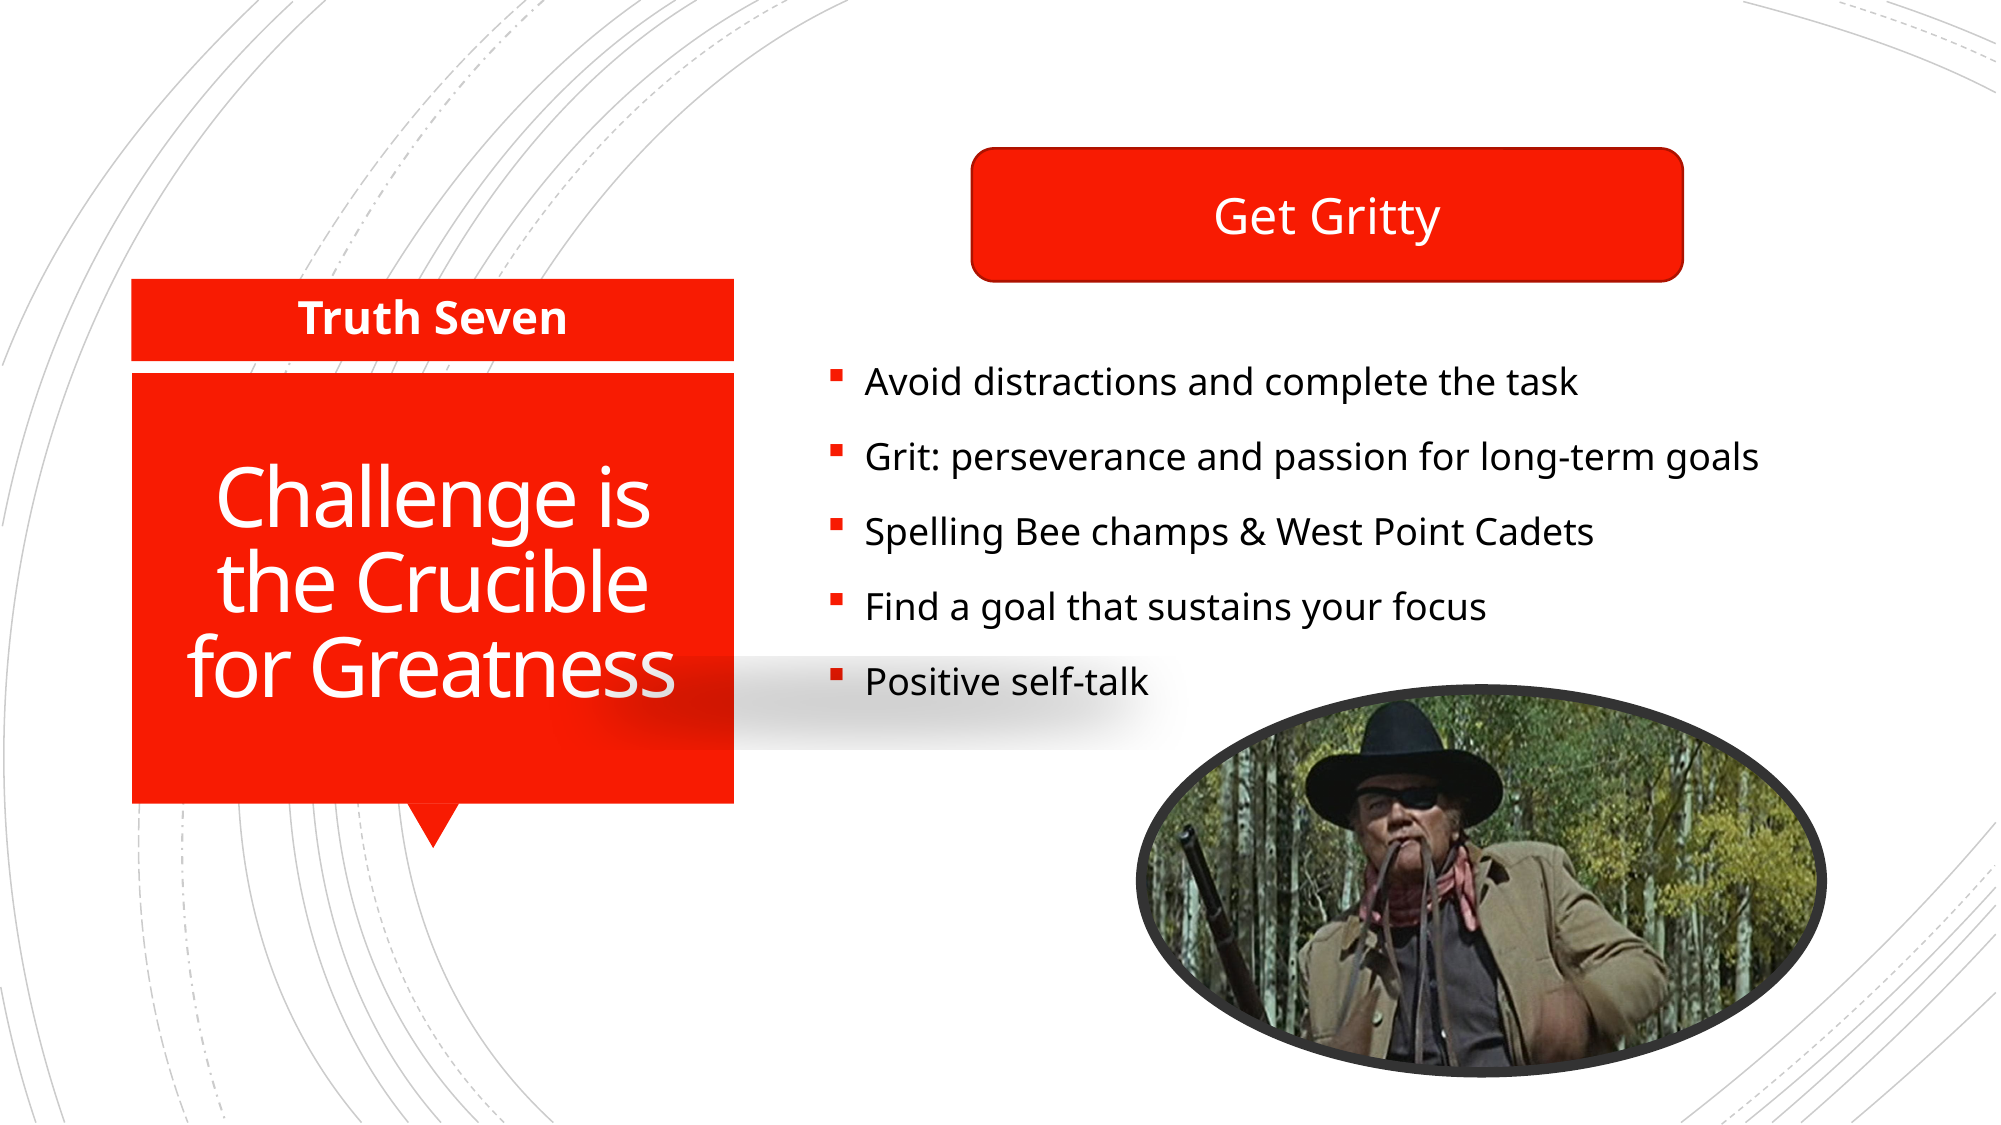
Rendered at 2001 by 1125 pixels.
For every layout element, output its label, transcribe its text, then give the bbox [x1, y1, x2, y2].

list Avoid distractions and complete the task Grit: perseverance and passion for long-term goals Spelling Bee champs & West Point Cadets Find a goal that sustains your focus Positive self-talk [812, 328, 1843, 724]
title Challenge is the Crucible for Greatness [145, 385, 720, 789]
text_box Get Gritty [970, 147, 1685, 283]
picture [1140, 689, 1823, 1073]
text_box Truth Seven [145, 281, 720, 351]
